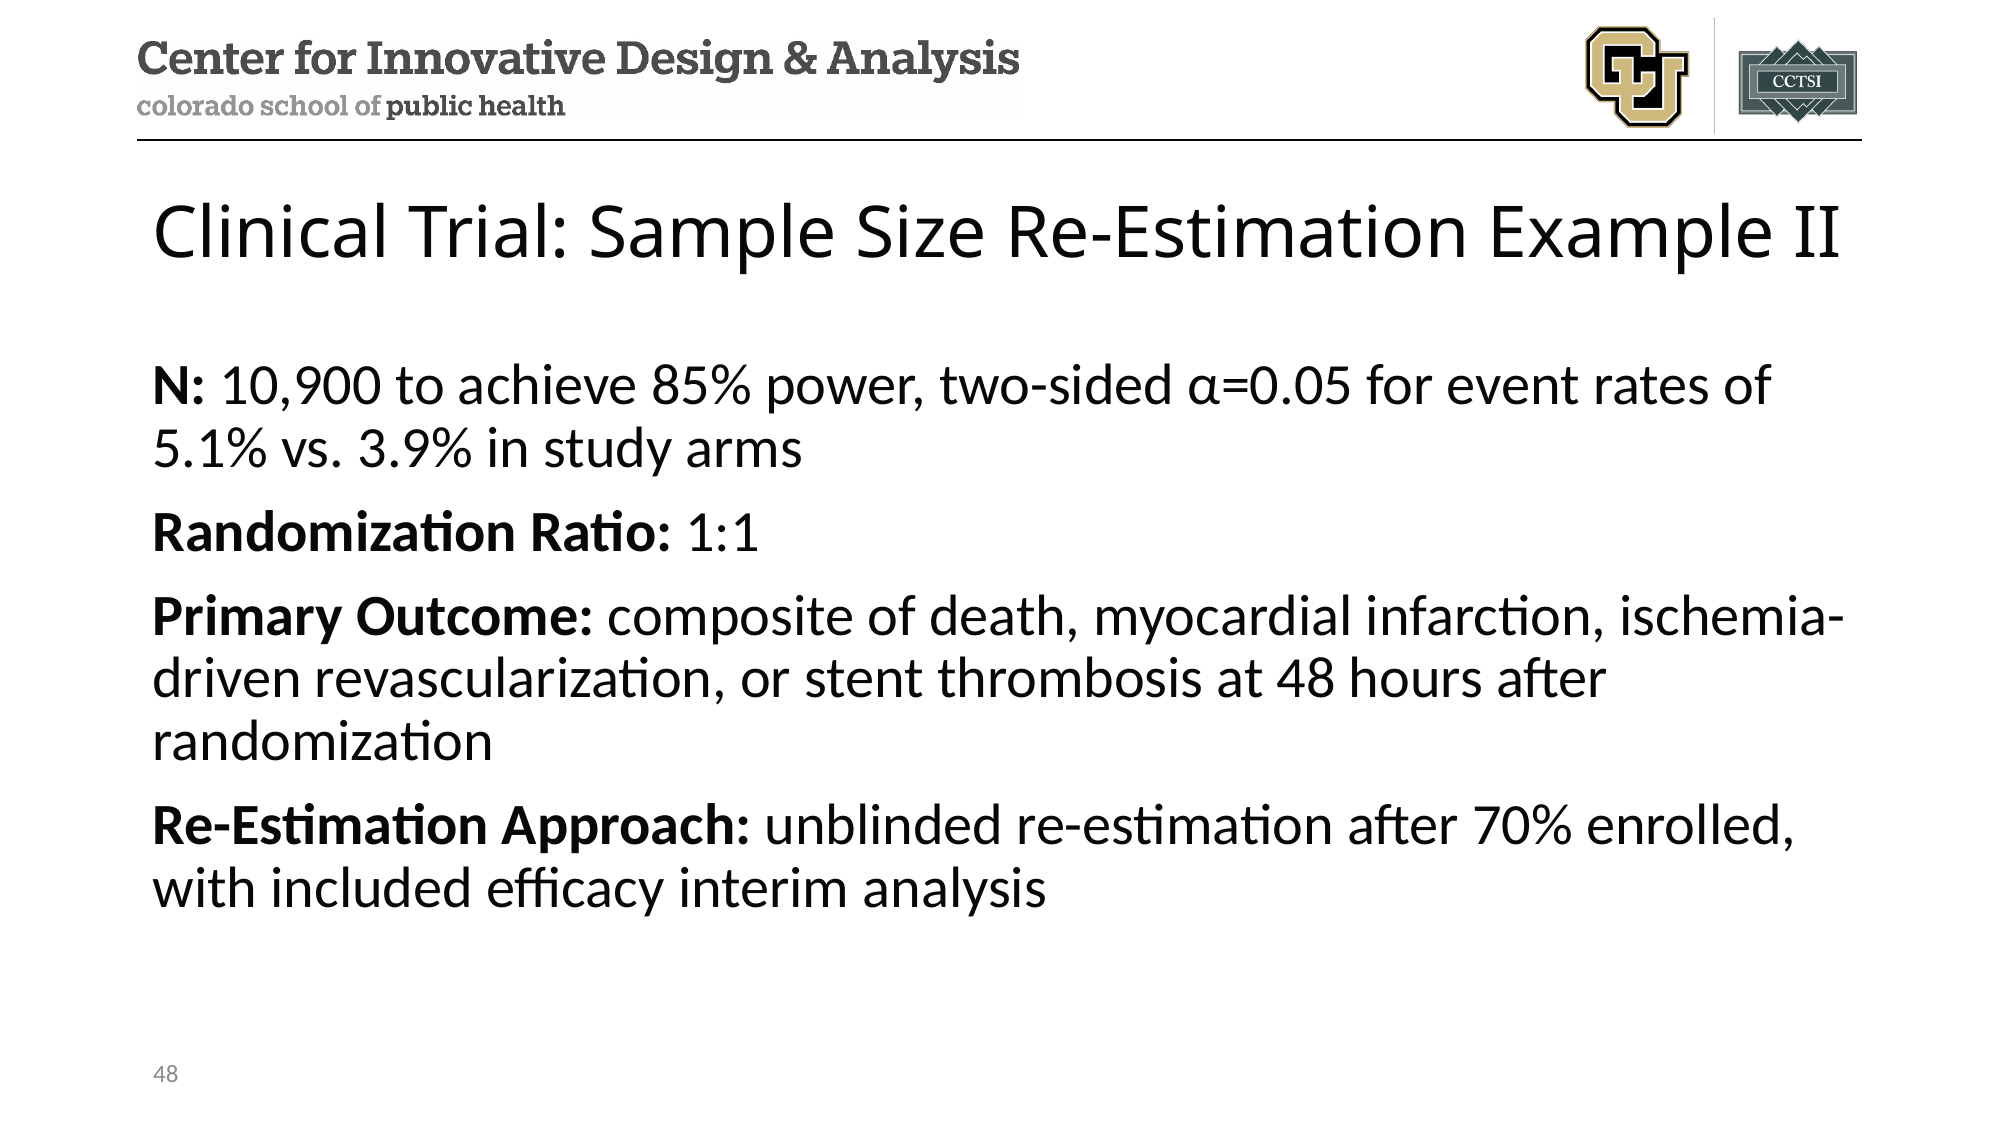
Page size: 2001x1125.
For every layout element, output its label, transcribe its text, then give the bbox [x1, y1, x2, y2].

title Clinical Trial: Sample Size Re-Estimation Example II [137, 150, 1863, 318]
picture [1584, 17, 1857, 134]
slide_number 48 [138, 1042, 589, 1103]
picture [137, 39, 1019, 120]
list N: 10,900 to achieve 85% power, two-sided α=0.05 for event rates of 5.1% vs. 3.9% in study arms Randomization Ratio: 1:1 Primary Outcome: composite of death, myocardial infarction, ischemia-driven revascularization, or stent thrombosis at 48 hours after randomization Re-Estimation Approach: unblinded re-estimation after 70% enrolled, with included efficacy interim analysis [137, 347, 1863, 1014]
